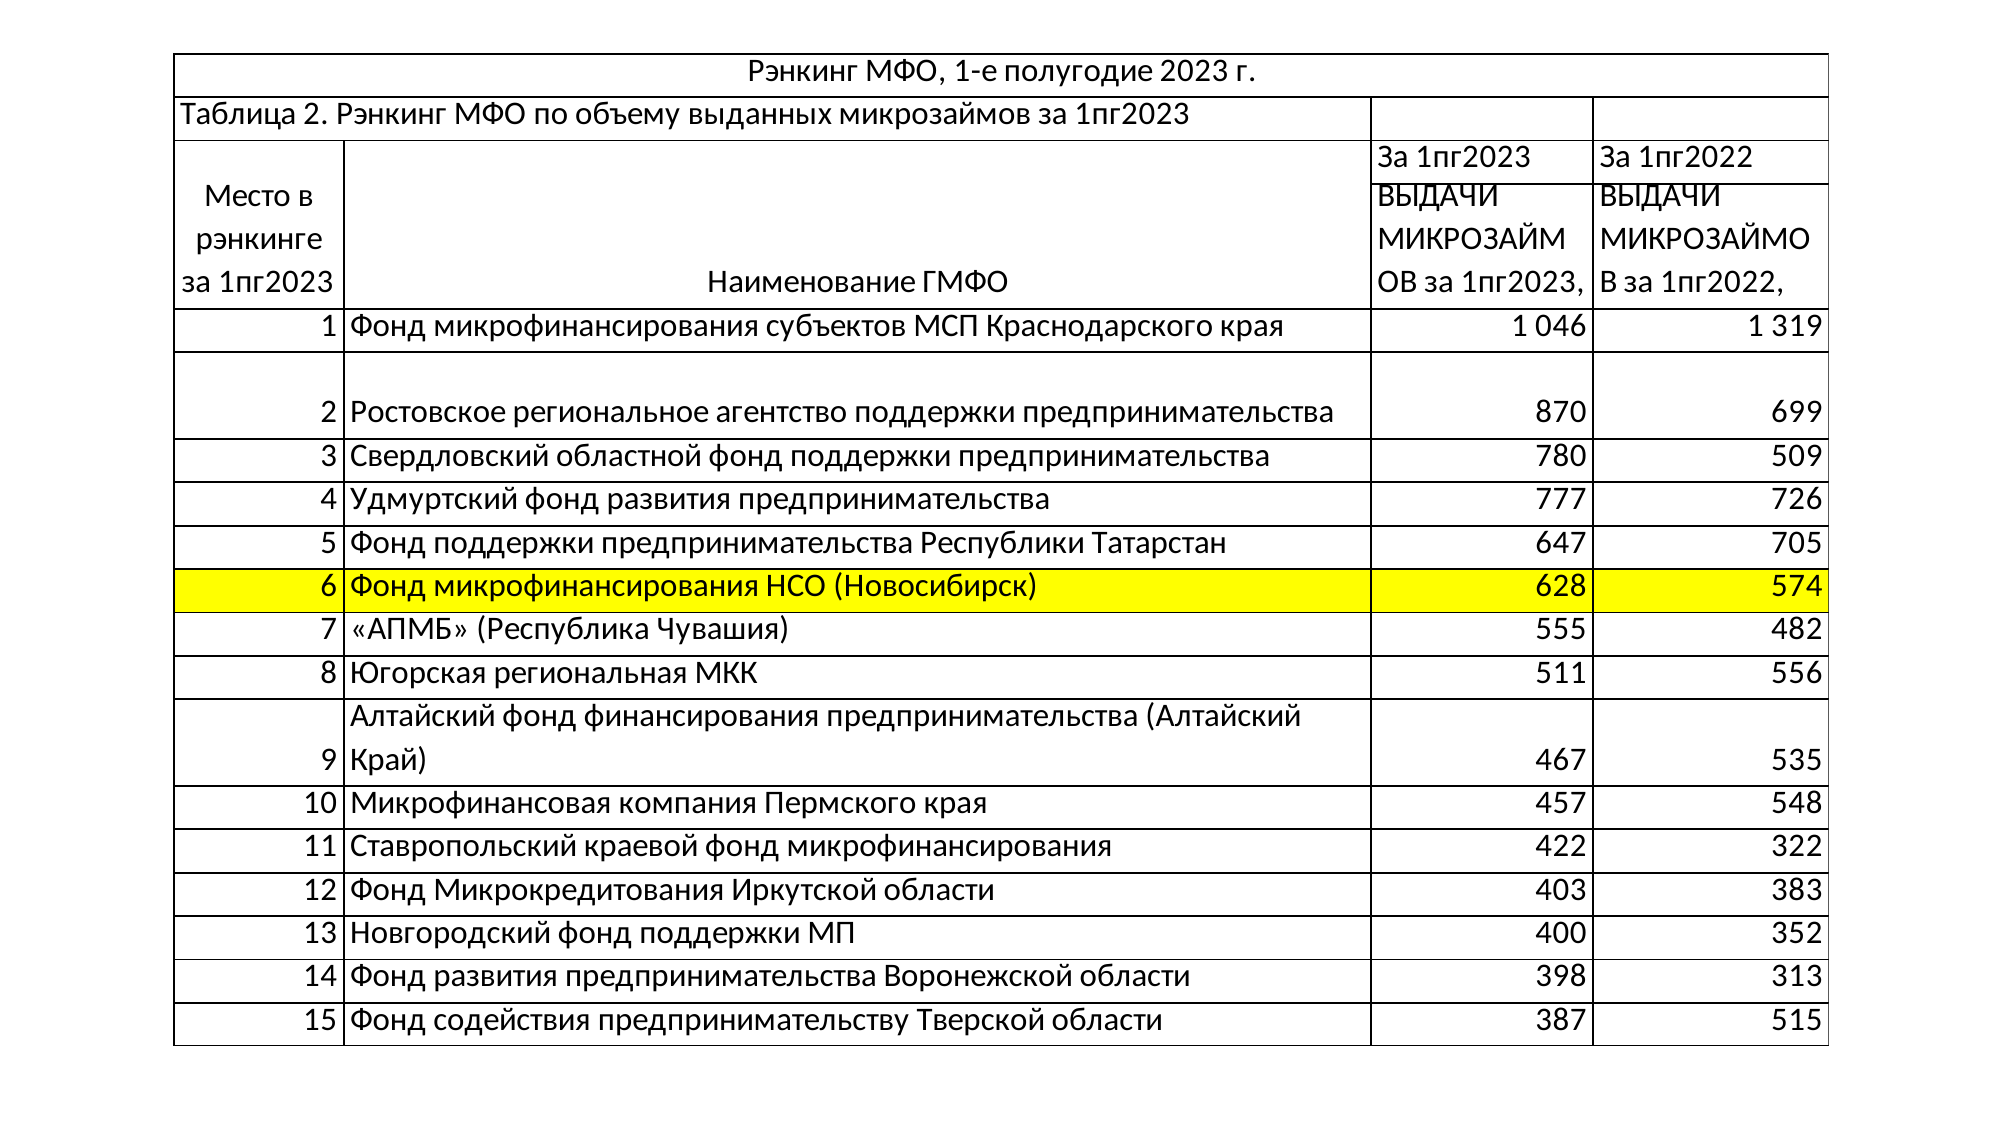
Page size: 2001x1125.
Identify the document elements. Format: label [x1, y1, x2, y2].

text_box [172, 52, 1831, 1048]
